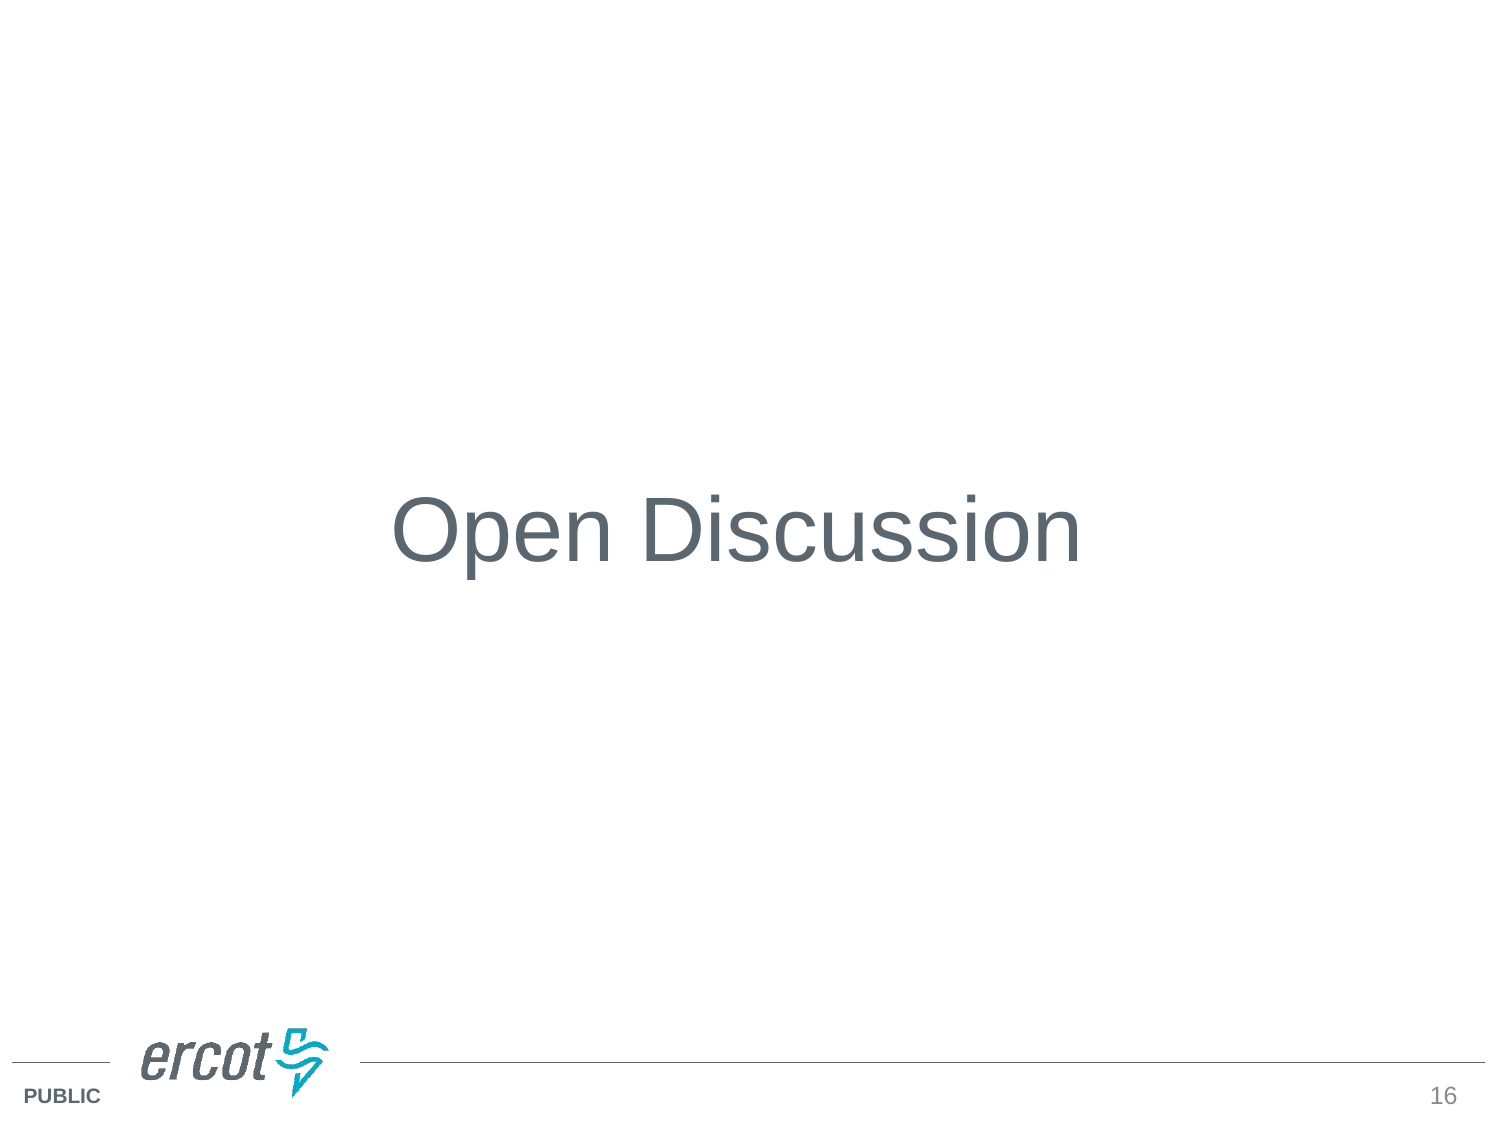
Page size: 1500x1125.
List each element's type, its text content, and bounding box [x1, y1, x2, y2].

picture [137, 1024, 332, 1100]
title Open Discussion [99, 462, 1375, 704]
slide_number 16 [1400, 1076, 1488, 1113]
